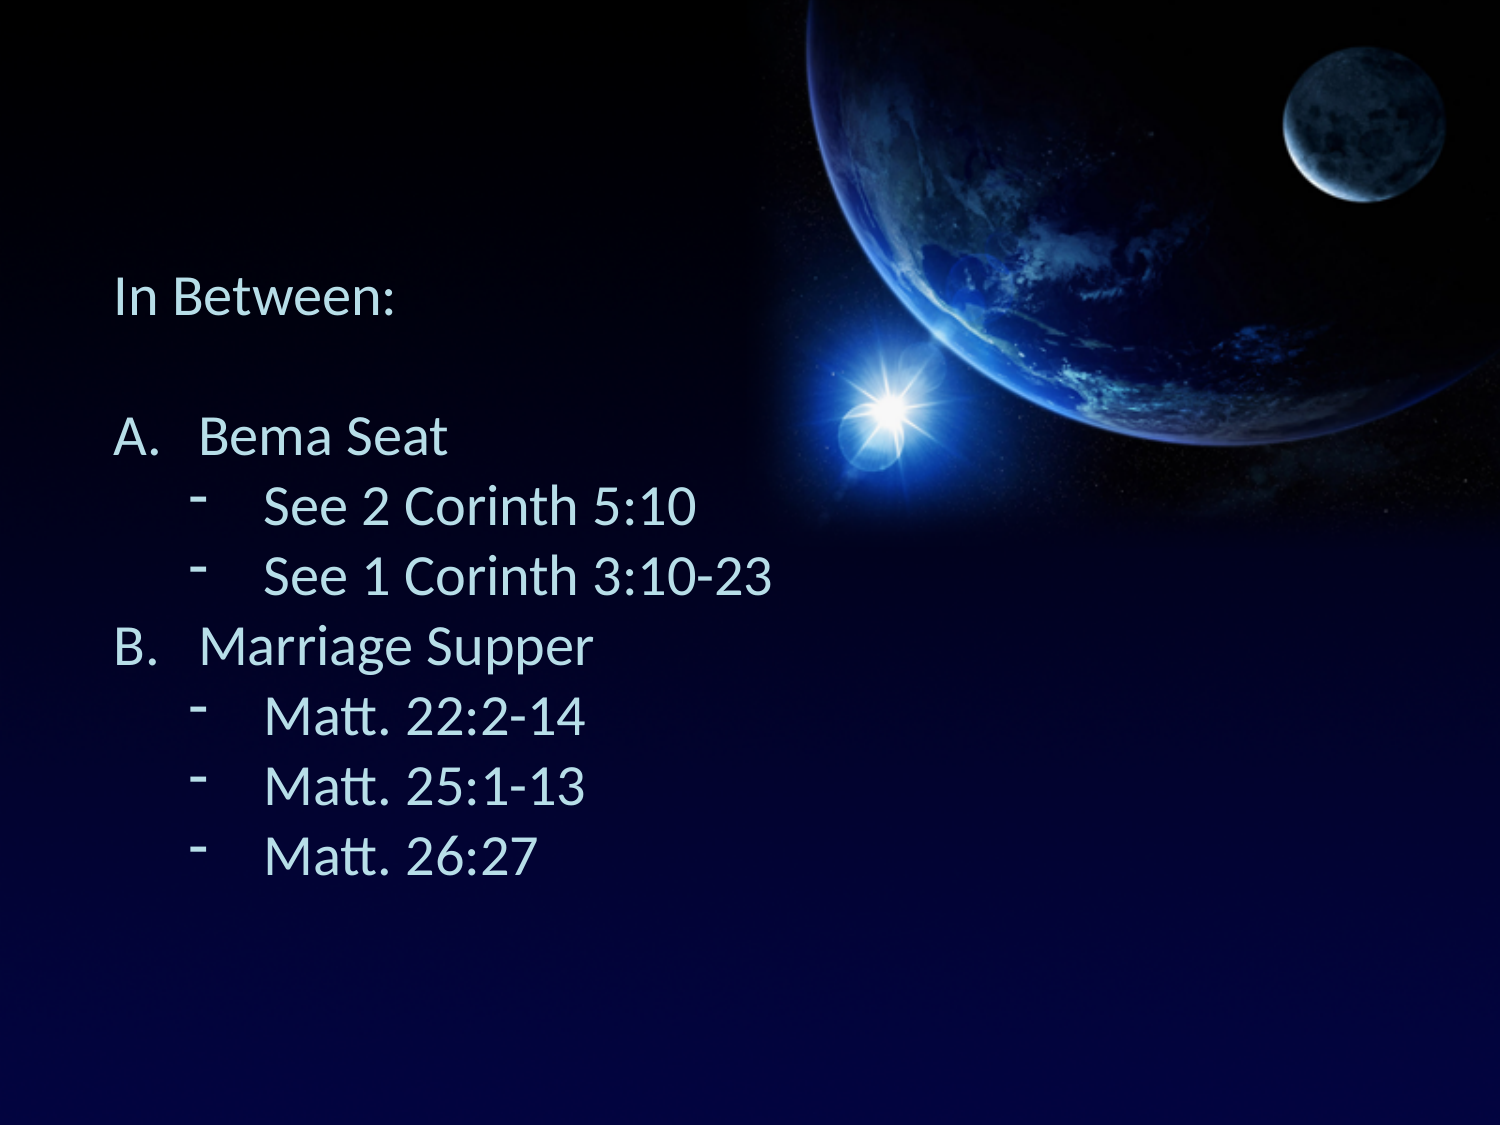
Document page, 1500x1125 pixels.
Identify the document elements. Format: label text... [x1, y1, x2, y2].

text_box In Between: Bema Seat See 2 Corinth 5:10 See 1 Corinth 3:10-23 Marriage Supper Matt. 22:2-14 Matt. 25:1-13 Matt. 26:27 [98, 249, 789, 965]
picture [0, 0, 1500, 1125]
